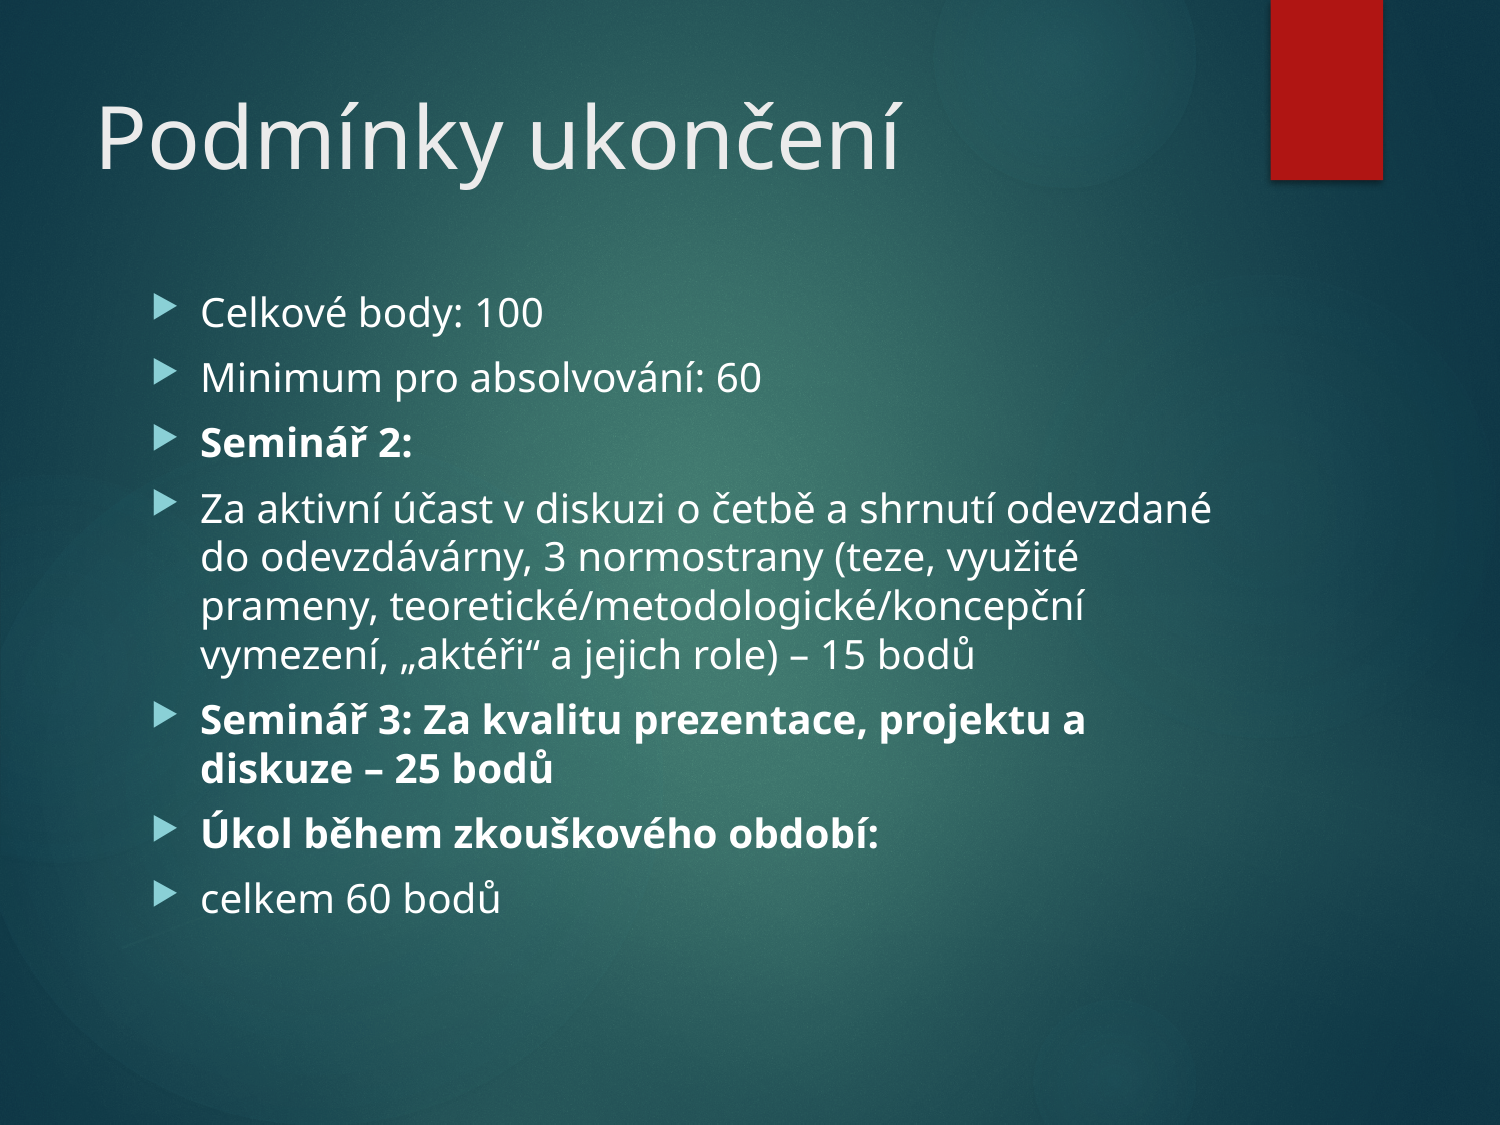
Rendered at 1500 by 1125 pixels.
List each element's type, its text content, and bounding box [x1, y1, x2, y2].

title Podmínky ukončení [79, 74, 1237, 220]
list Celkové body: 100 Minimum pro absolvování: 60 Seminář 2: Za aktivní účast v diskuzi o četbě a shrnutí odevzdané do odevzdávárny, 3 normostrany (teze, využité prameny, teoretické/metodologické/koncepční vymezení, „aktéři“ a jejich role) – 15 bodů Seminář 3: Za kvalitu prezentace, projektu a diskuze – 25 bodů Úkol během zkouškového období: celkem 60 bodů [135, 278, 1237, 968]
